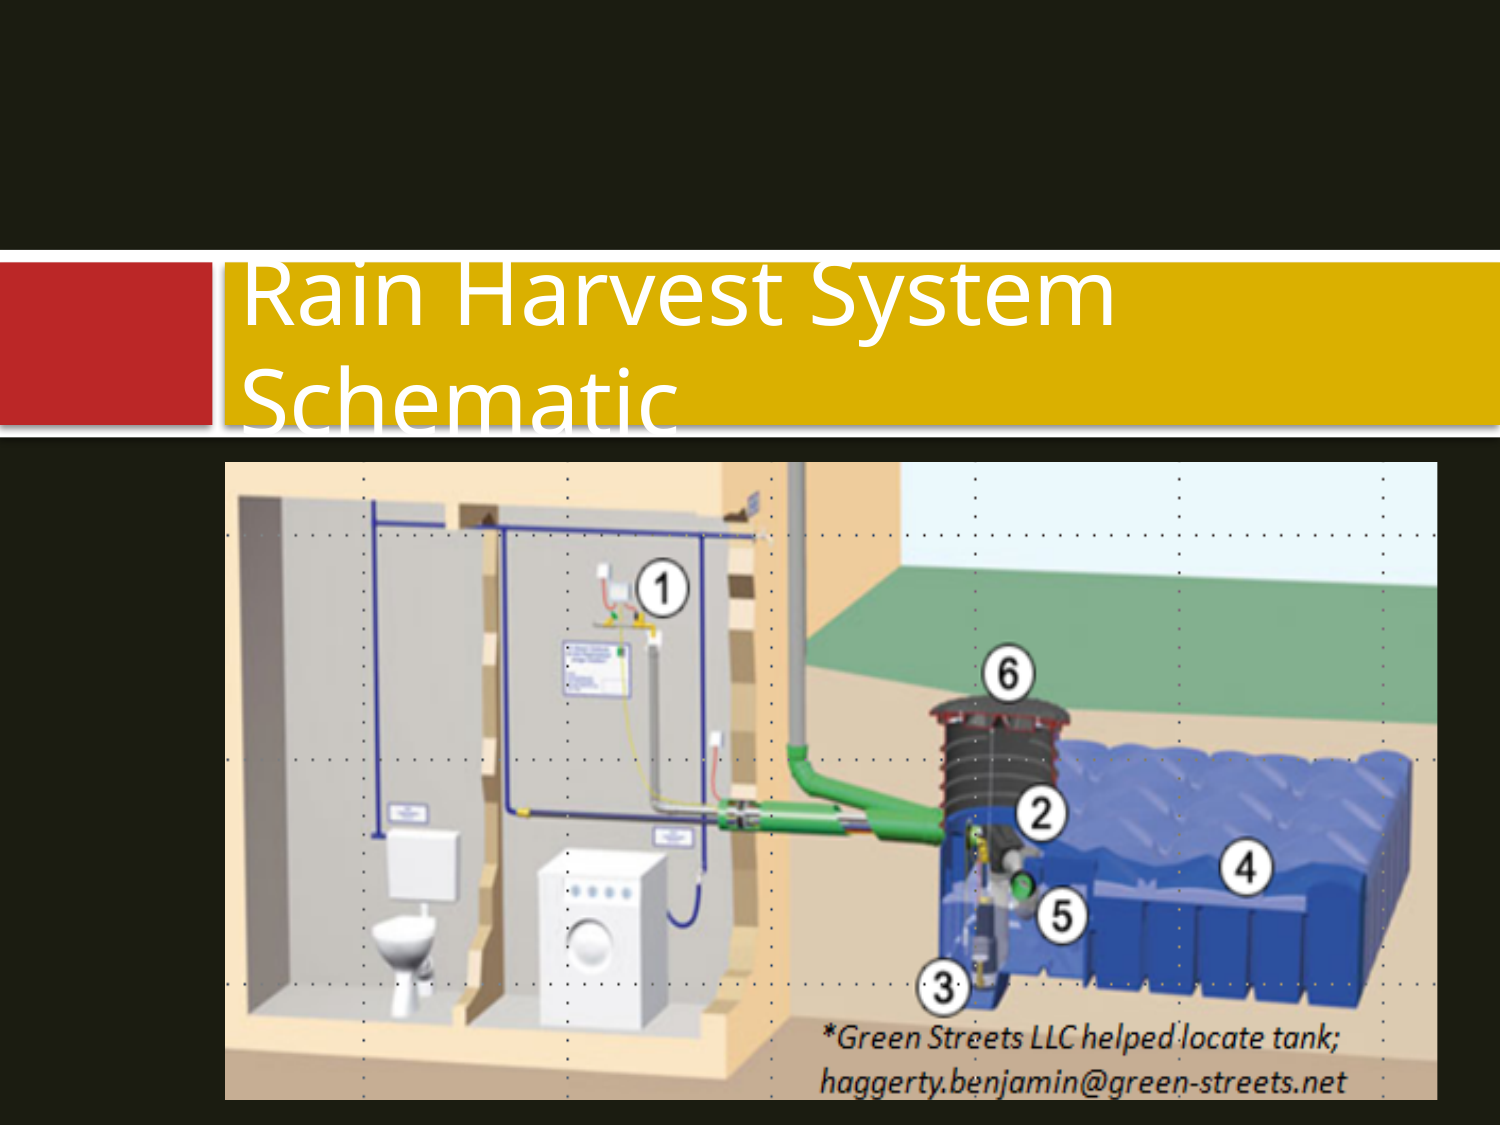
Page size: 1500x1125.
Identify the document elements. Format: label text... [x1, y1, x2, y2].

picture [224, 462, 1438, 1101]
title Rain Harvest System Schematic [225, 262, 1475, 425]
